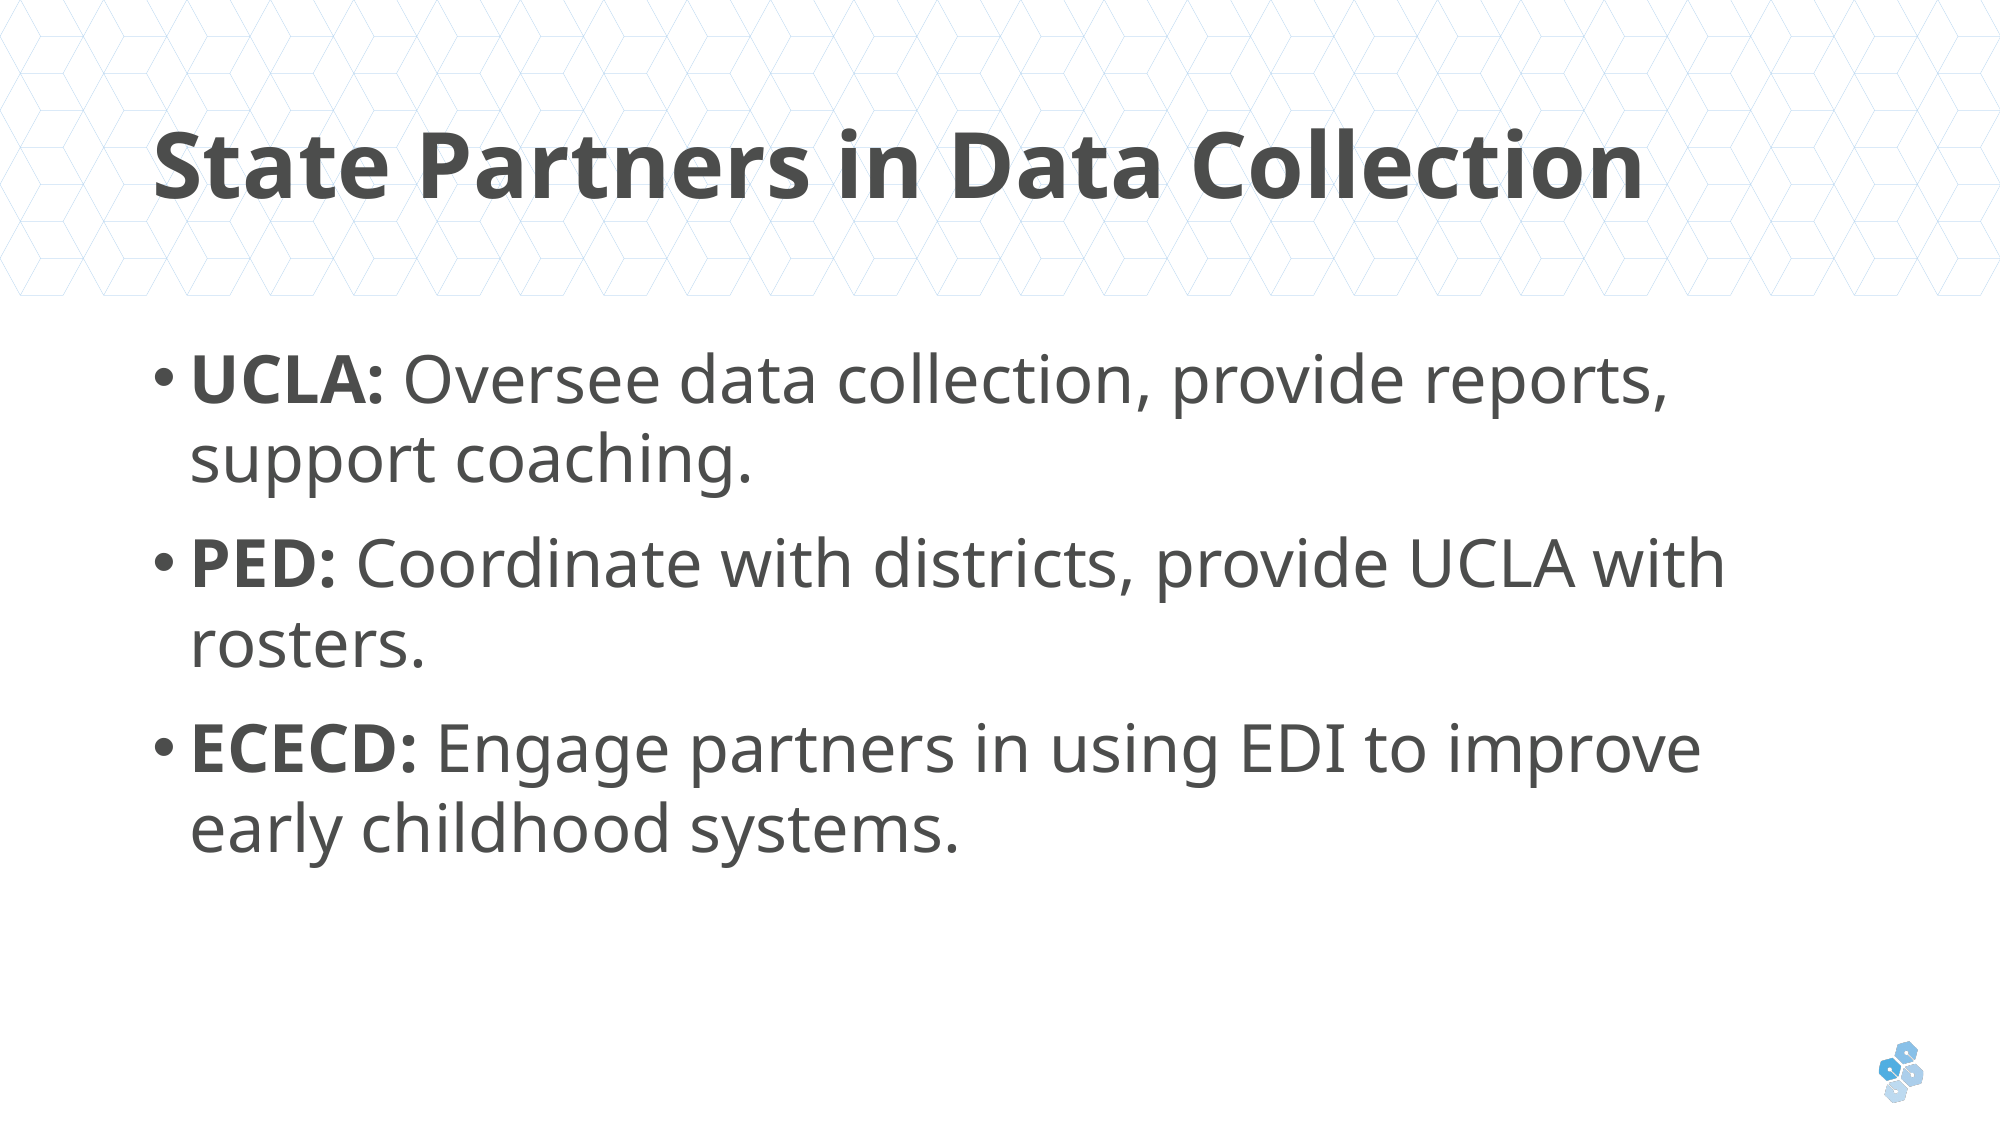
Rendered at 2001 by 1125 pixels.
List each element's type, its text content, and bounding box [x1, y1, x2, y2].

title State Partners in Data Collection [137, 59, 1863, 278]
picture [0, 0, 2000, 300]
list UCLA: Oversee data collection, provide reports, support coaching. PED: Coordinate with districts, provide UCLA with rosters. ECECD: Engage partners in using EDI to improve early childhood systems. [137, 328, 1863, 1014]
